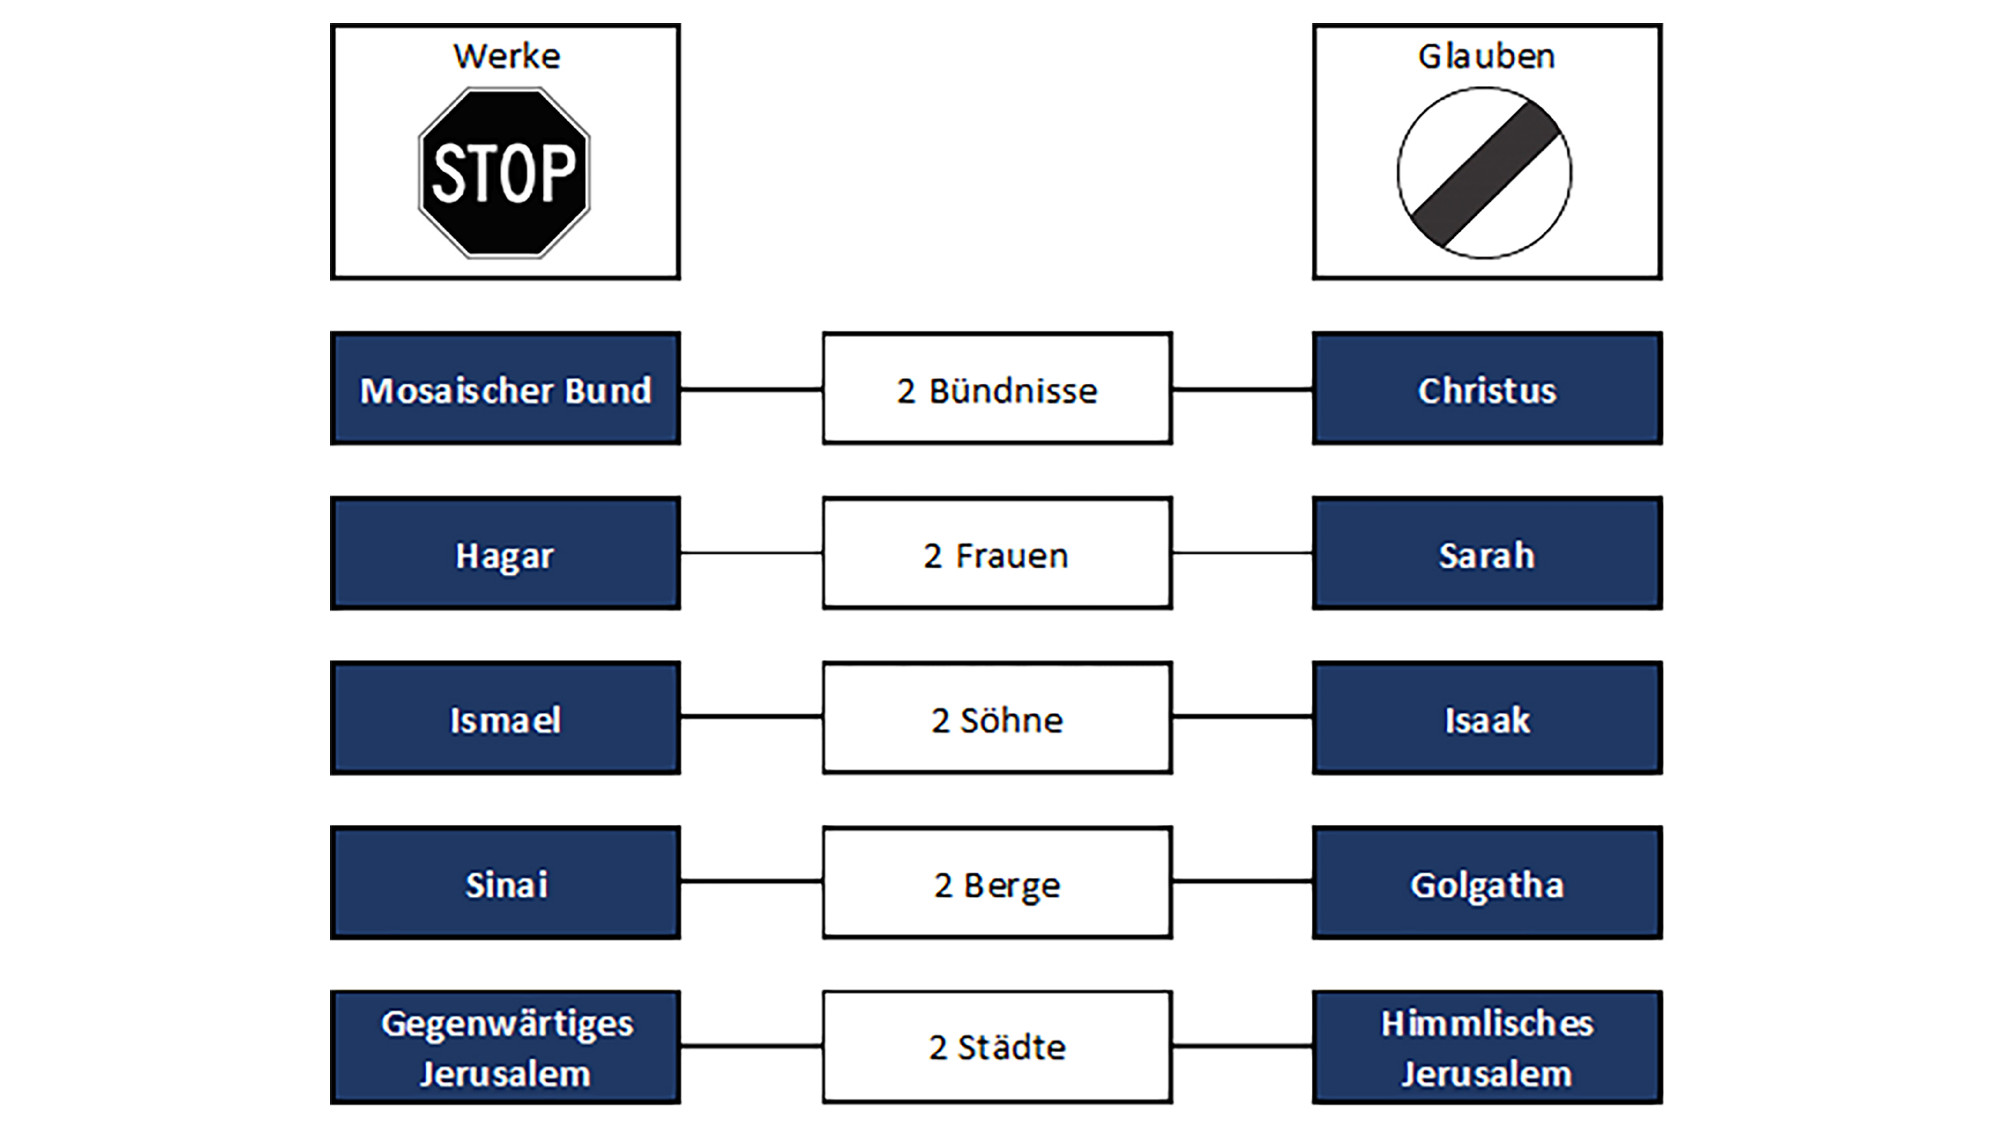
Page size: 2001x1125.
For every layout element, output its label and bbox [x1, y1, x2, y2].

text_box [314, 4, 1692, 1125]
